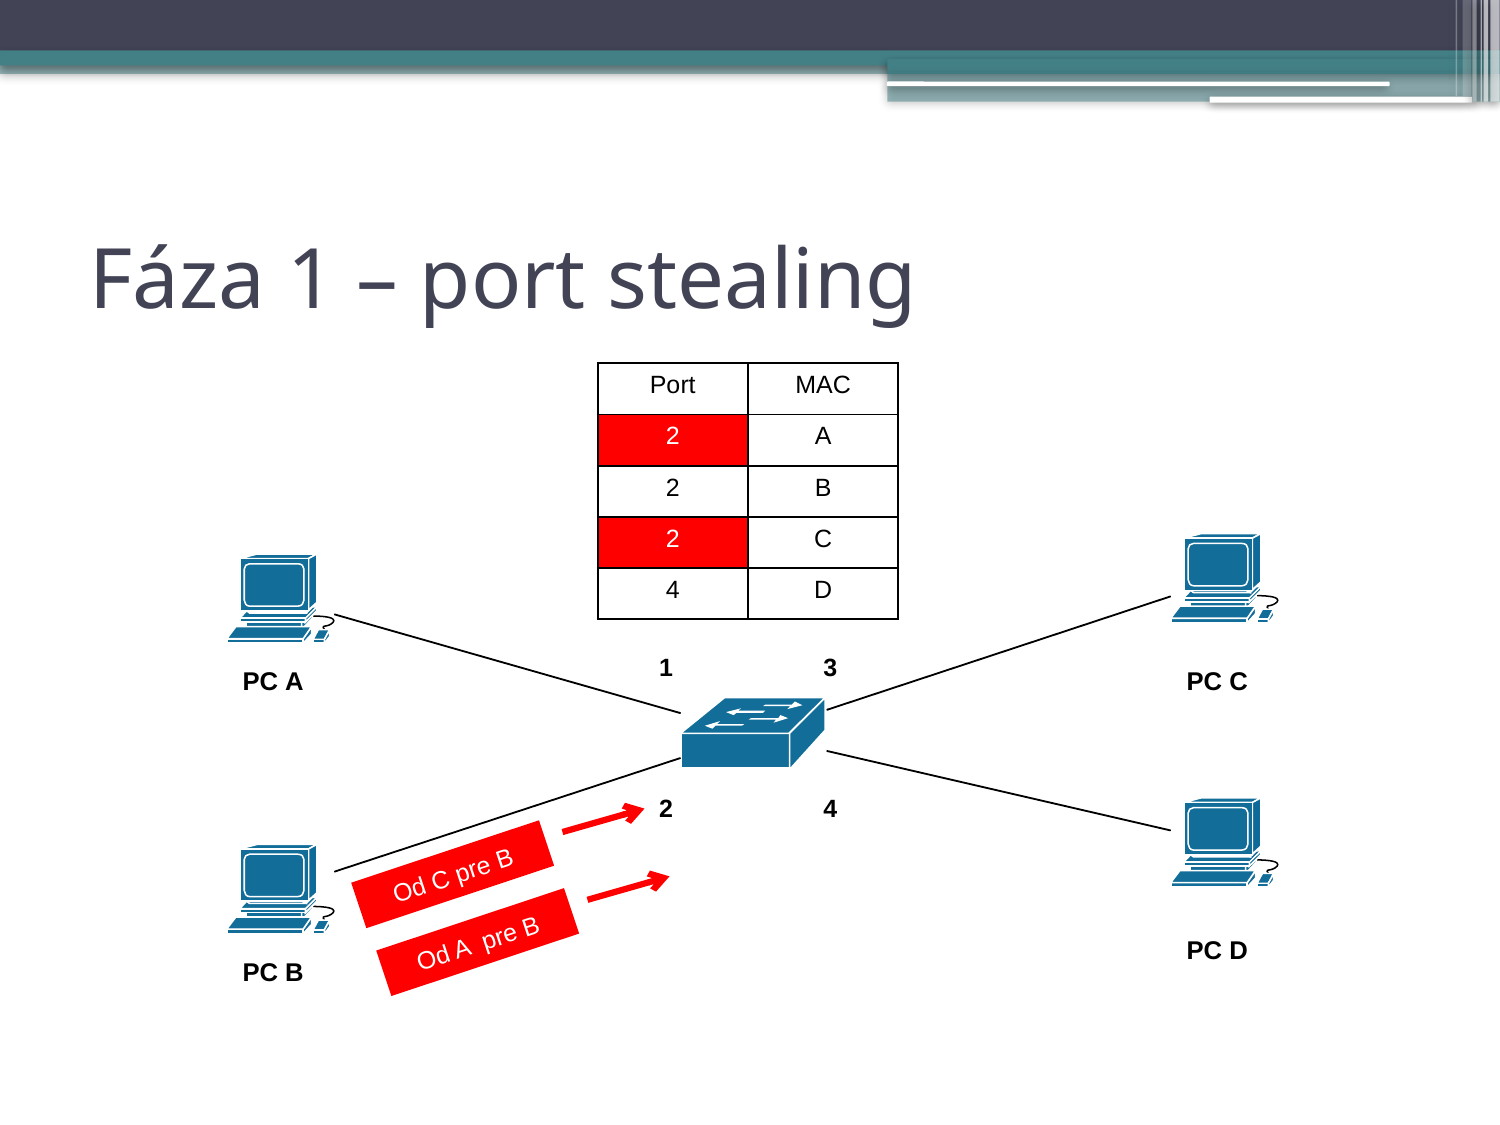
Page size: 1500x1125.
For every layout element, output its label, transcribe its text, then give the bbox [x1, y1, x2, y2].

table_header Port [599, 364, 747, 414]
table_cell 2 [599, 415, 747, 465]
table_cell B [749, 467, 897, 516]
title Fáza 1 – port stealing [75, 187, 1425, 363]
table_header MAC [749, 364, 897, 414]
table_cell A [749, 415, 897, 465]
table_cell 2 [599, 518, 747, 524]
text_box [587, 876, 670, 901]
table_cell C [749, 518, 897, 524]
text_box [562, 808, 645, 833]
table_cell 2 [599, 467, 747, 516]
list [152, 527, 1339, 997]
